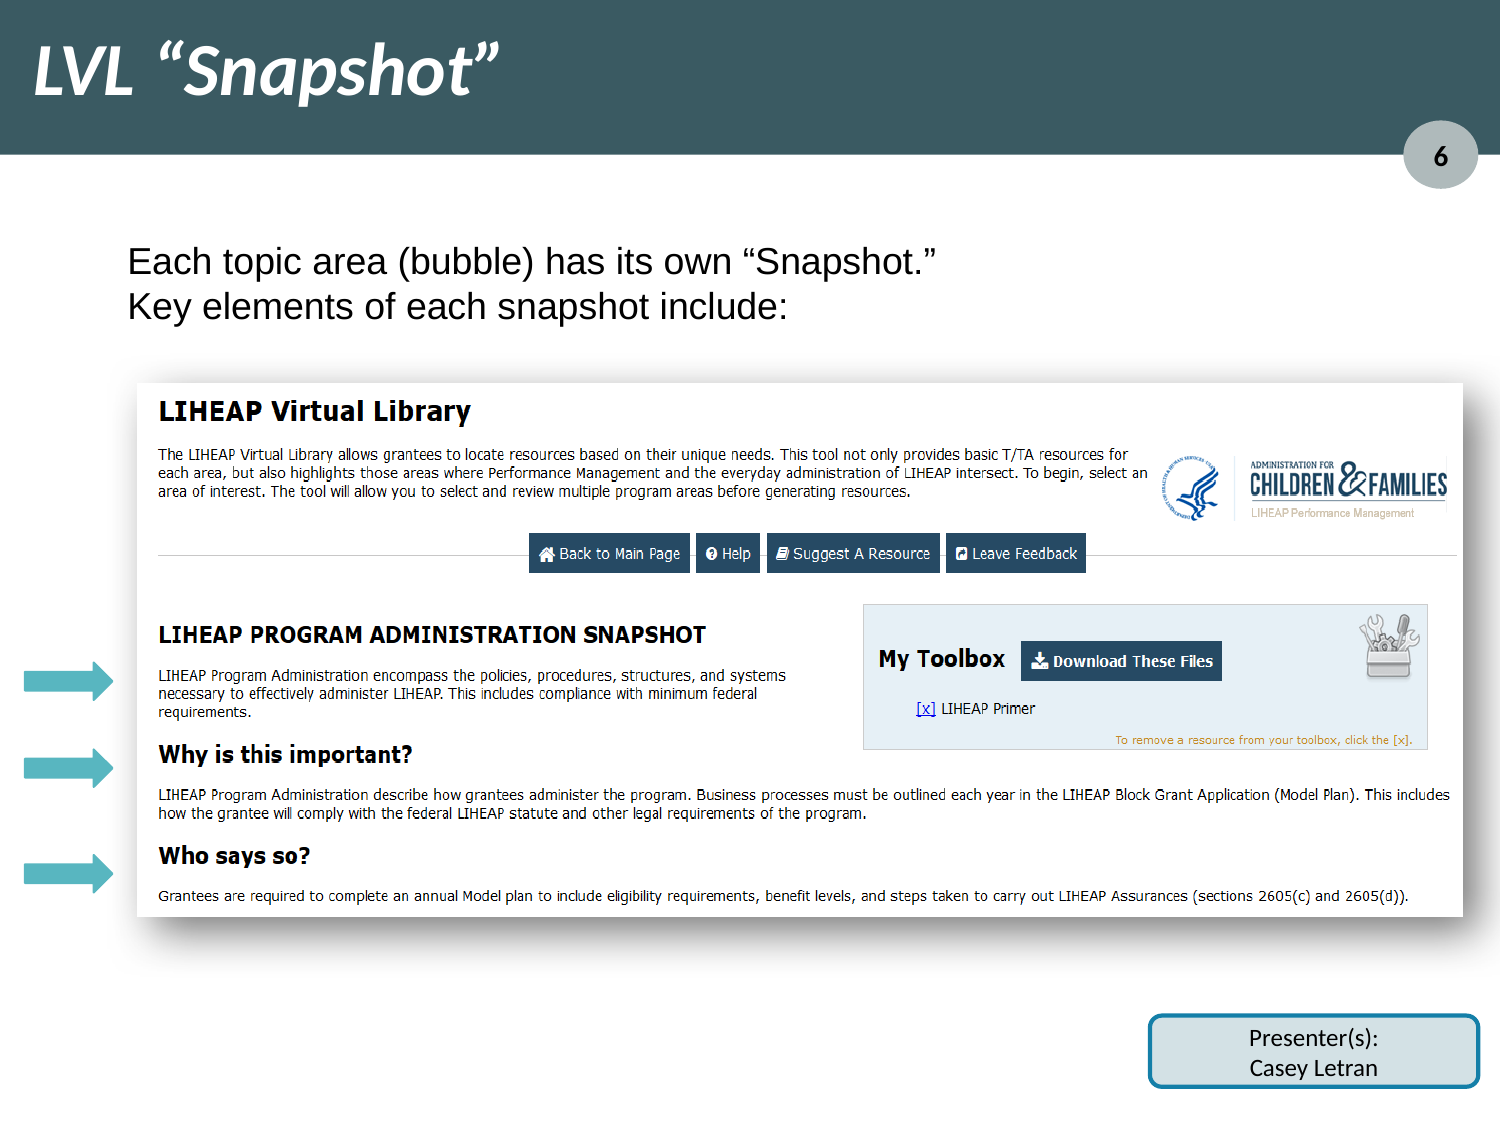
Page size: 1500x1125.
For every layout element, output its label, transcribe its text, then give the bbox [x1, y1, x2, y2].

text_box Each topic area (bubble) has its own “Snapshot.” Key elements of each snapshot include: [112, 229, 1360, 335]
text_box Presenter(s): Casey Letran [1149, 1015, 1479, 1087]
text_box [24, 382, 1463, 917]
title LVL “Snapshot” [0, 0, 1500, 155]
slide_number 6 [1403, 120, 1479, 189]
